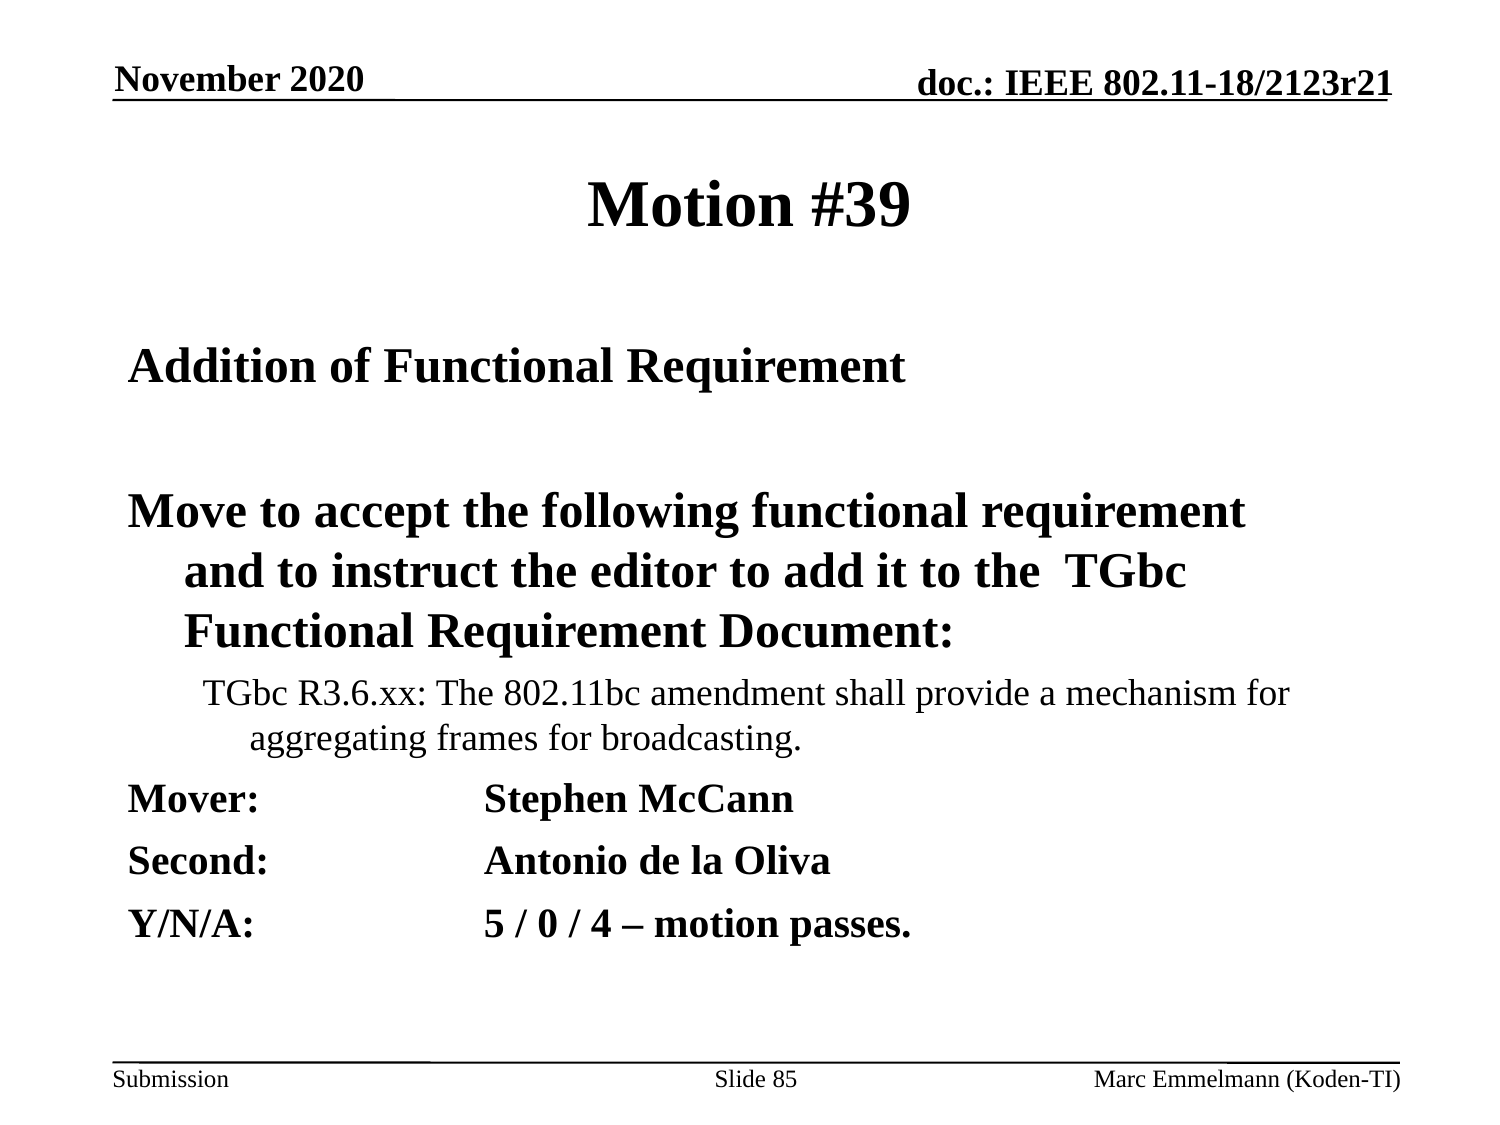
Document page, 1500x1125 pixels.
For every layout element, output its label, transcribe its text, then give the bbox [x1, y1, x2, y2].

footer Marc Emmelmann (Koden-TI) [878, 1061, 1402, 1093]
list Addition of Functional Requirement Move to accept the following functional requirement and to instruct the editor to add it to the TGbc Functional Requirement Document: TGbc R3.6.xx: The 802.11bc amendment shall provide a mechanism for aggregating frames for broadcasting. Mover: Stephen McCann Second: Antonio de la Oliva Y/N/A: 5 / 0 / 4 – motion passes. [112, 324, 1388, 1000]
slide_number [114, 54, 423, 100]
slide_number Slide 85 [712, 1061, 800, 1123]
title Motion #39 [112, 112, 1388, 288]
